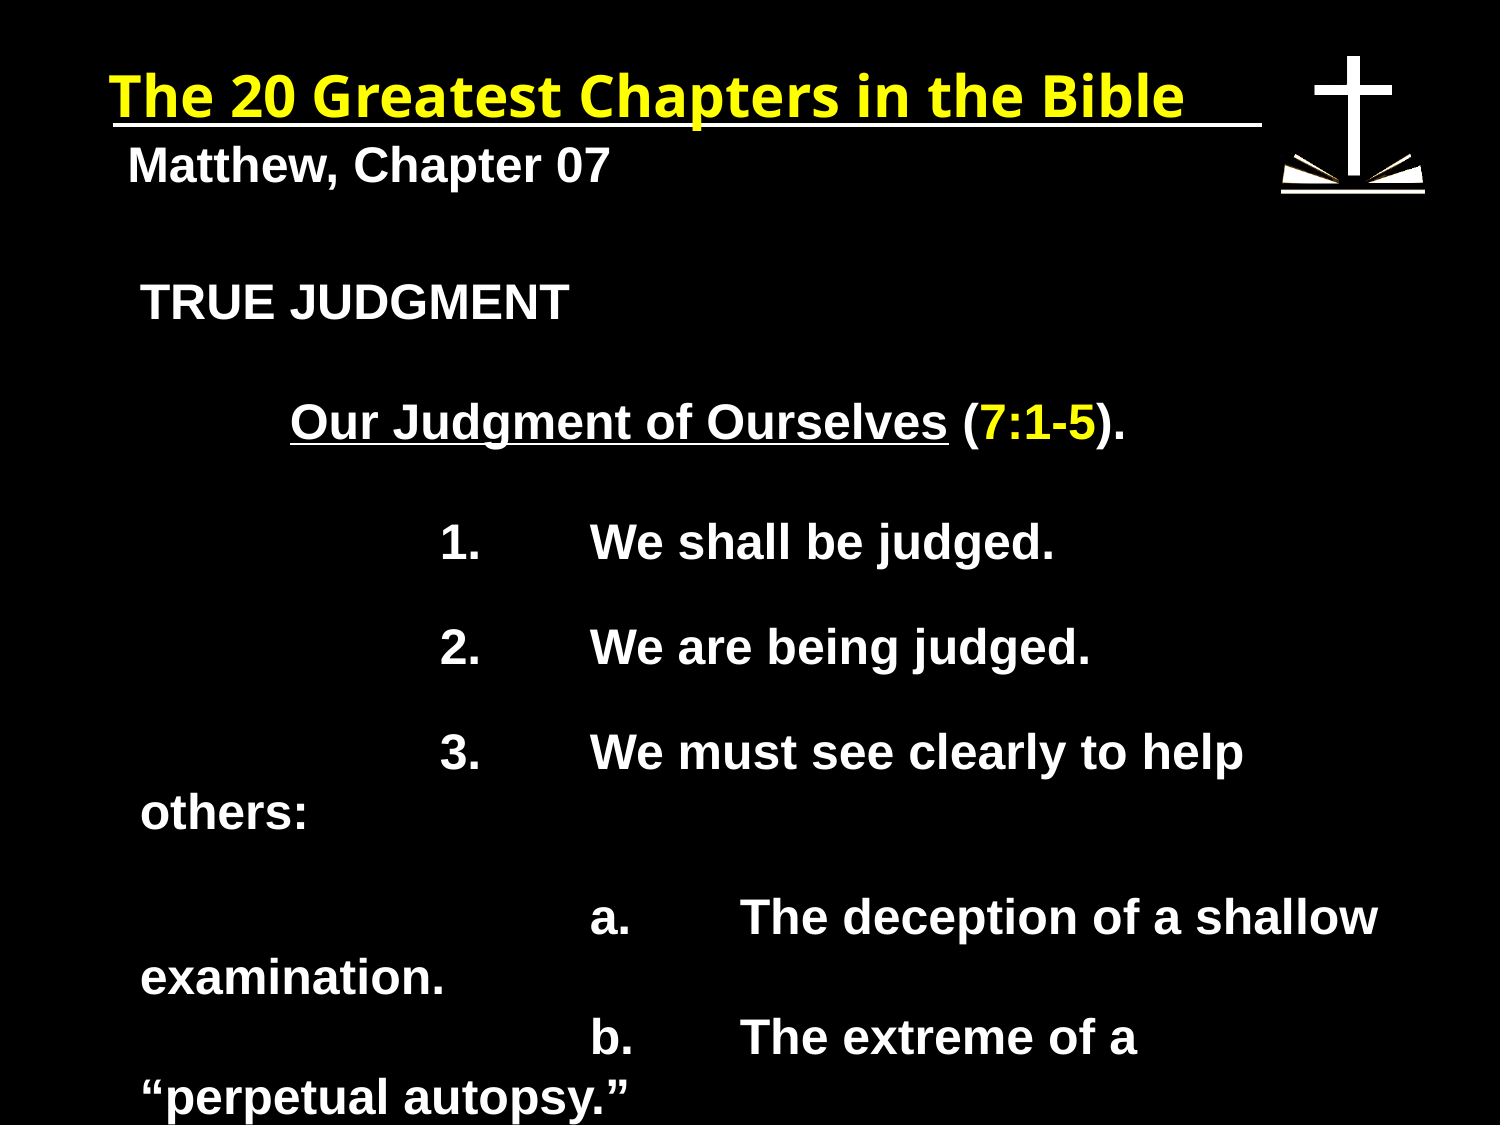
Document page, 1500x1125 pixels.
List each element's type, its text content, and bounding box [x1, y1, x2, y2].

text_box TRUE JUDGMENT Our Judgment of Ourselves (7:1-5). 1. We shall be judged. 2. We are being judged. 3. We must see clearly to help others: a. The deception of a shallow examination. b. The extreme of a “perpetual autopsy.” [124, 262, 1413, 1125]
picture [1274, 49, 1434, 201]
text_box Matthew, Chapter 07 [112, 137, 1263, 200]
text_box The 20 Greatest Chapters in the Bible [93, 51, 1271, 137]
